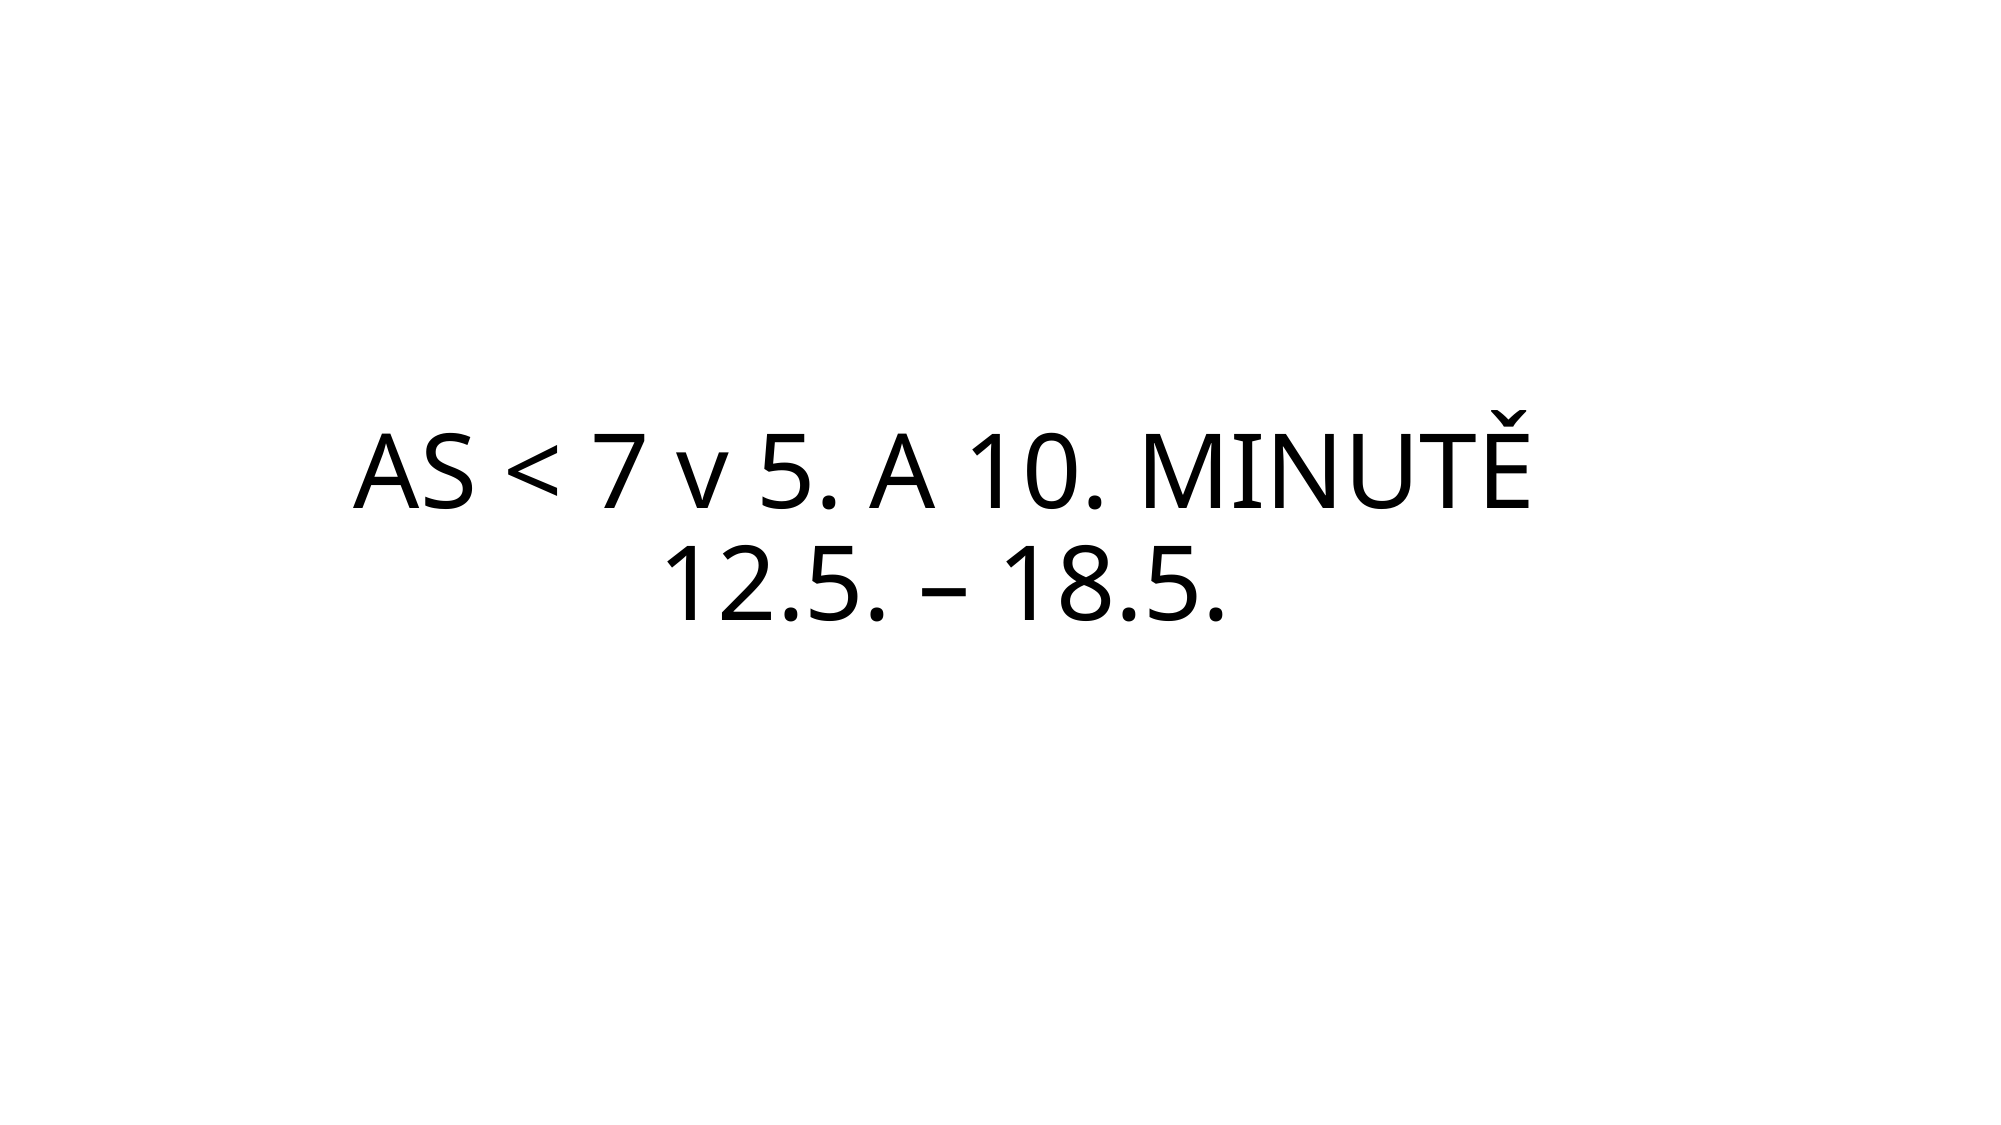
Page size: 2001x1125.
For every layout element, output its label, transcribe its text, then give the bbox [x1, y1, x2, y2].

title AS < 7 v 5. A 10. MINUTĚ 12.5. – 18.5. [0, 408, 2000, 651]
